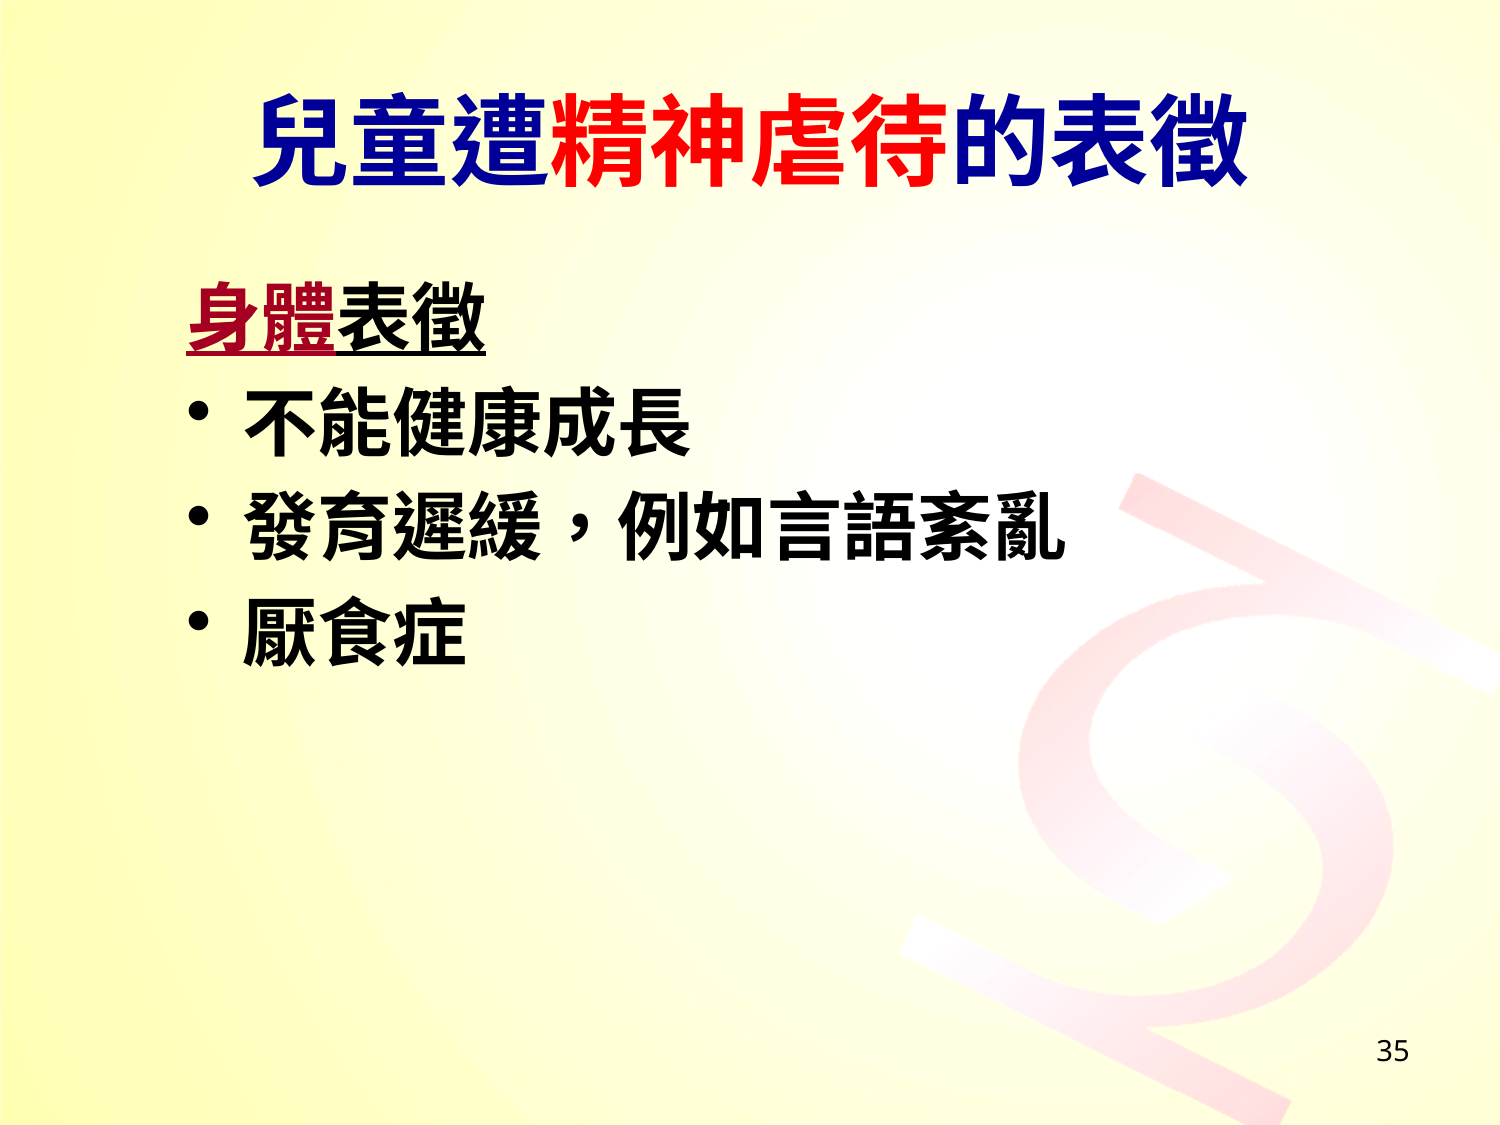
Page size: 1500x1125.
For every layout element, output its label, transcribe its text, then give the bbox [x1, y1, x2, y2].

slide_number 35 [1074, 1024, 1425, 1103]
picture [0, 0, 1500, 1125]
list 身體表徵 不能健康成長 發育遲緩，例如言語紊亂 厭食症 [171, 262, 1425, 1005]
title 兒童遭精神虐待的表徵 [75, 45, 1425, 233]
